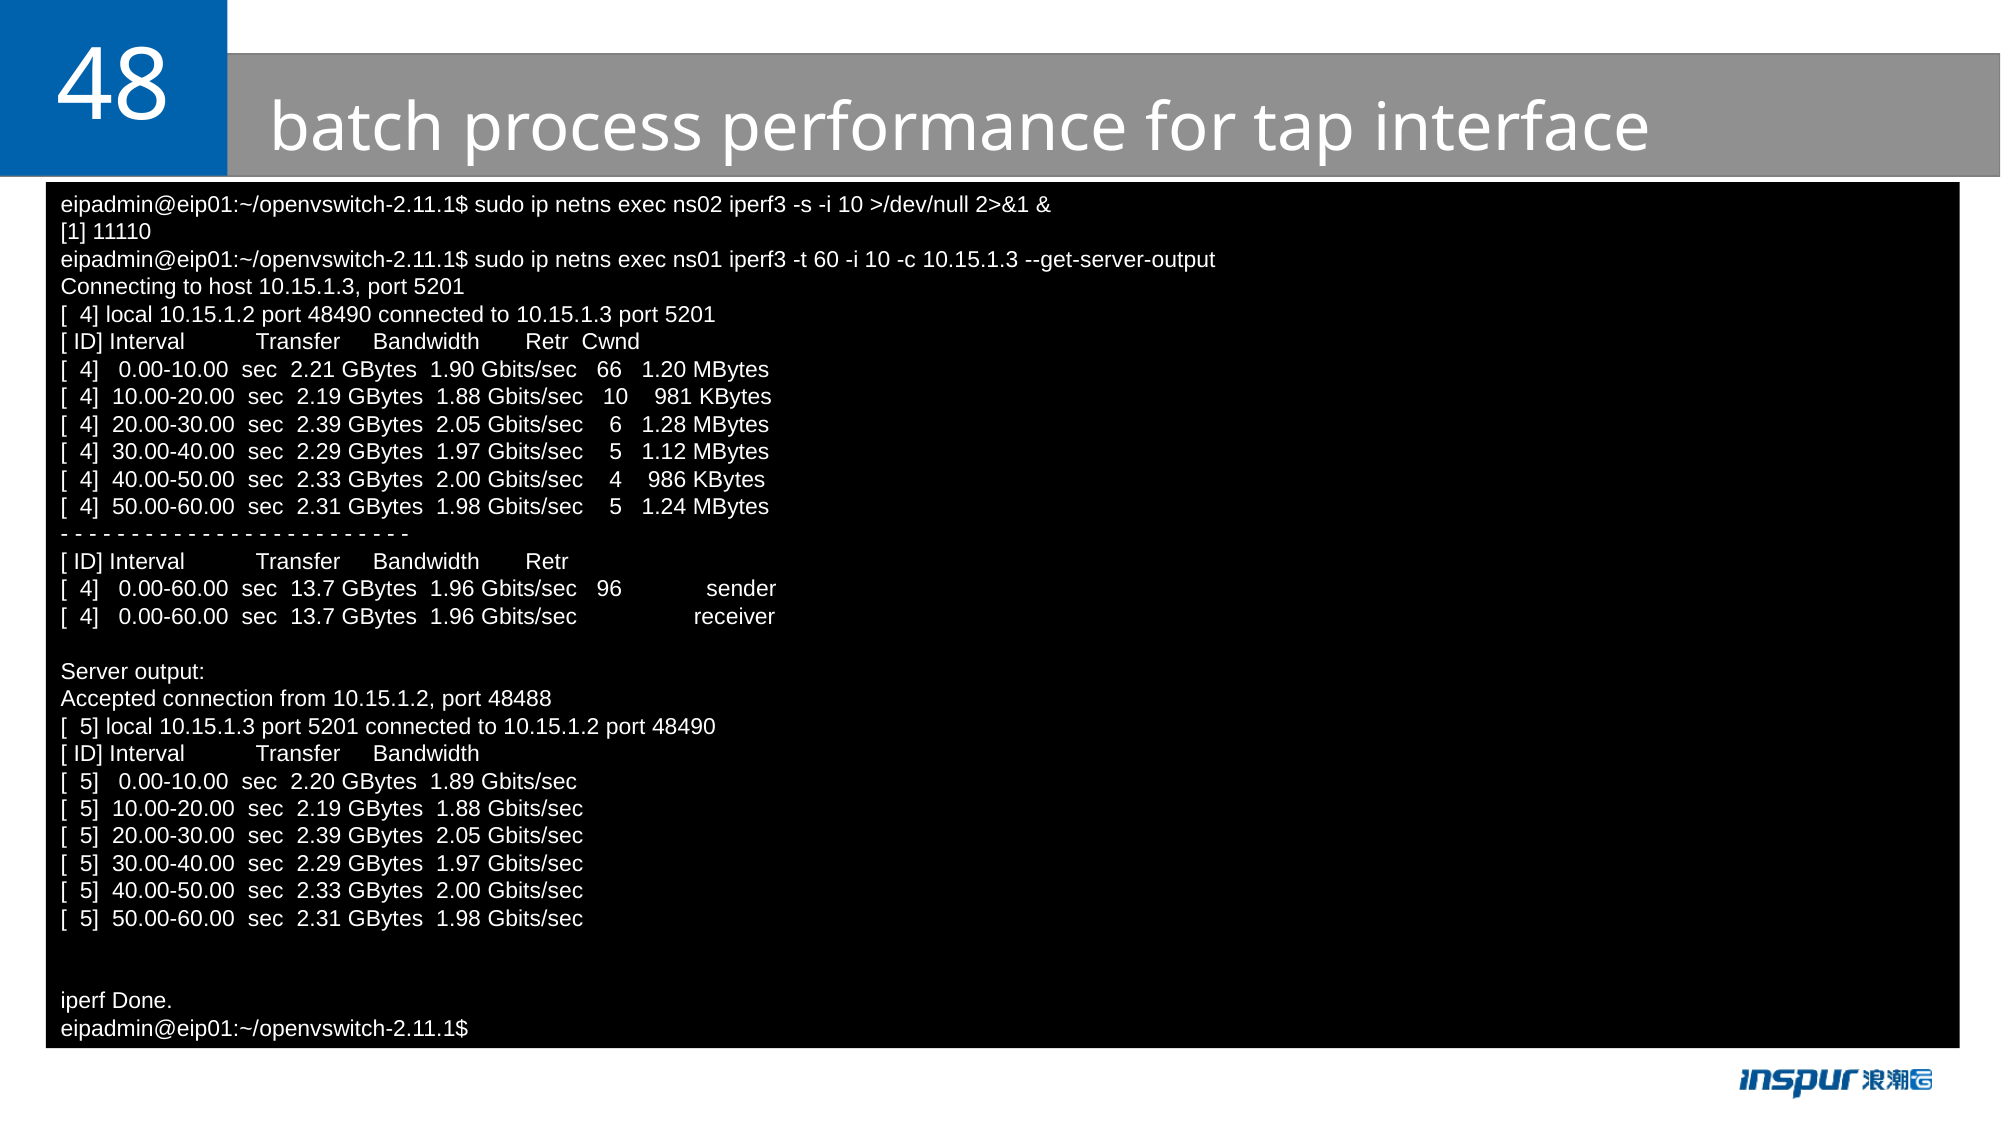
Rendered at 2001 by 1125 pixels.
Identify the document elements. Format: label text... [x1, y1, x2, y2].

title batch process performance for tap interface [254, 48, 1820, 182]
text_box eipadmin@eip01:~/openvswitch-2.11.1$ sudo ip netns exec ns02 iperf3 -s -i 10 >/dev/null 2>&1 & [1] 11110 eipadmin@eip01:~/openvswitch-2.11.1$ sudo ip netns exec ns01 iperf3 -t 60 -i 10 -c 10.15.1.3 --get-server-output Connecting to host 10.15.1.3, port 5201 [ 4] local 10.15.1.2 port 48490 connected to 10.15.1.3 port 5201 [ ID] Interval Transfer Bandwidth Retr Cwnd [ 4] 0.00-10.00 sec 2.21 GBytes 1.90 Gbits/sec 66 1.20 MBytes [ 4] 10.00-20.00 sec 2.19 GBytes 1.88 Gbits/sec 10 981 KBytes [ 4] 20.00-30.00 sec 2.39 GBytes 2.05 Gbits/sec 6 1.28 MBytes [ 4] 30.00-40.00 sec 2.29 GBytes 1.97 Gbits/sec 5 1.12 MBytes [ 4] 40.00-50.00 sec 2.33 GBytes 2.00 Gbits/sec 4 986 KBytes [ 4] 50.00-60.00 sec 2.31 GBytes 1.98 Gbits/sec 5 1.24 MBytes - - - - - - - - - - - - - - - - - - - - - - - - - [ ID] Interval Transfer Bandwidth Retr [ 4] 0.00-60.00 sec 13.7 GBytes 1.96 Gbits/sec 96 sender [ 4] 0.00-60.00 sec 13.7 GBytes 1.96 Gbits/sec receiver Server output: Accepted connection from 10.15.1.2, port 48488 [ 5] local 10.15.1.3 port 5201 connected to 10.15.1.2 port 48490 [ ID] Interval Transfer Bandwidth [ 5] 0.00-10.00 sec 2.20 GBytes 1.89 Gbits/sec [ 5] 10.00-20.00 sec 2.19 GBytes 1.88 Gbits/sec [ 5] 20.00-30.00 sec 2.39 GBytes 2.05 Gbits/sec [ 5] 30.00-40.00 sec 2.29 GBytes 1.97 Gbits/sec [ 5] 40.00-50.00 sec 2.33 GBytes 2.00 Gbits/sec [ 5] 50.00-60.00 sec 2.31 GBytes 1.98 Gbits/sec iperf Done. eipadmin@eip01:~/openvswitch-2.11.1$ [45, 182, 1960, 1049]
picture [1738, 1068, 1932, 1104]
text_box 48 [0, 25, 228, 176]
